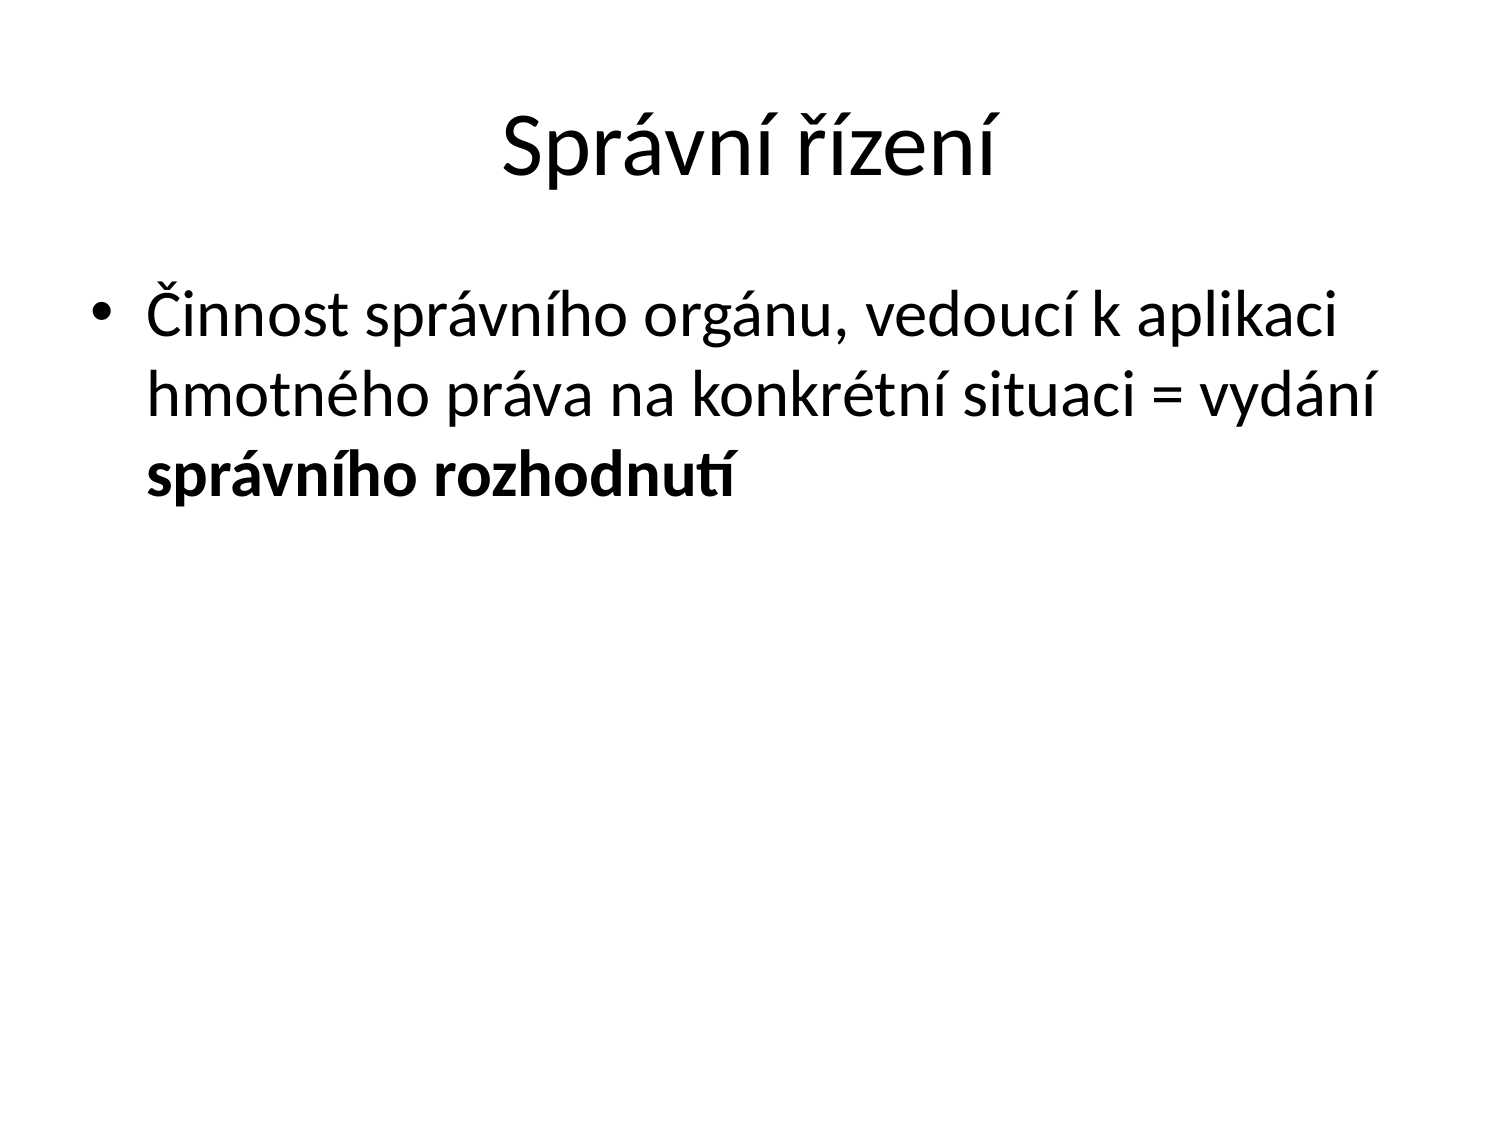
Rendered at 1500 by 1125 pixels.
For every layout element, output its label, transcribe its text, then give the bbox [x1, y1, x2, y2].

list Činnost správního orgánu, vedoucí k aplikaci hmotného práva na konkrétní situaci = vydání správního rozhodnutí [75, 262, 1425, 1005]
title Správní řízení [75, 45, 1425, 233]
